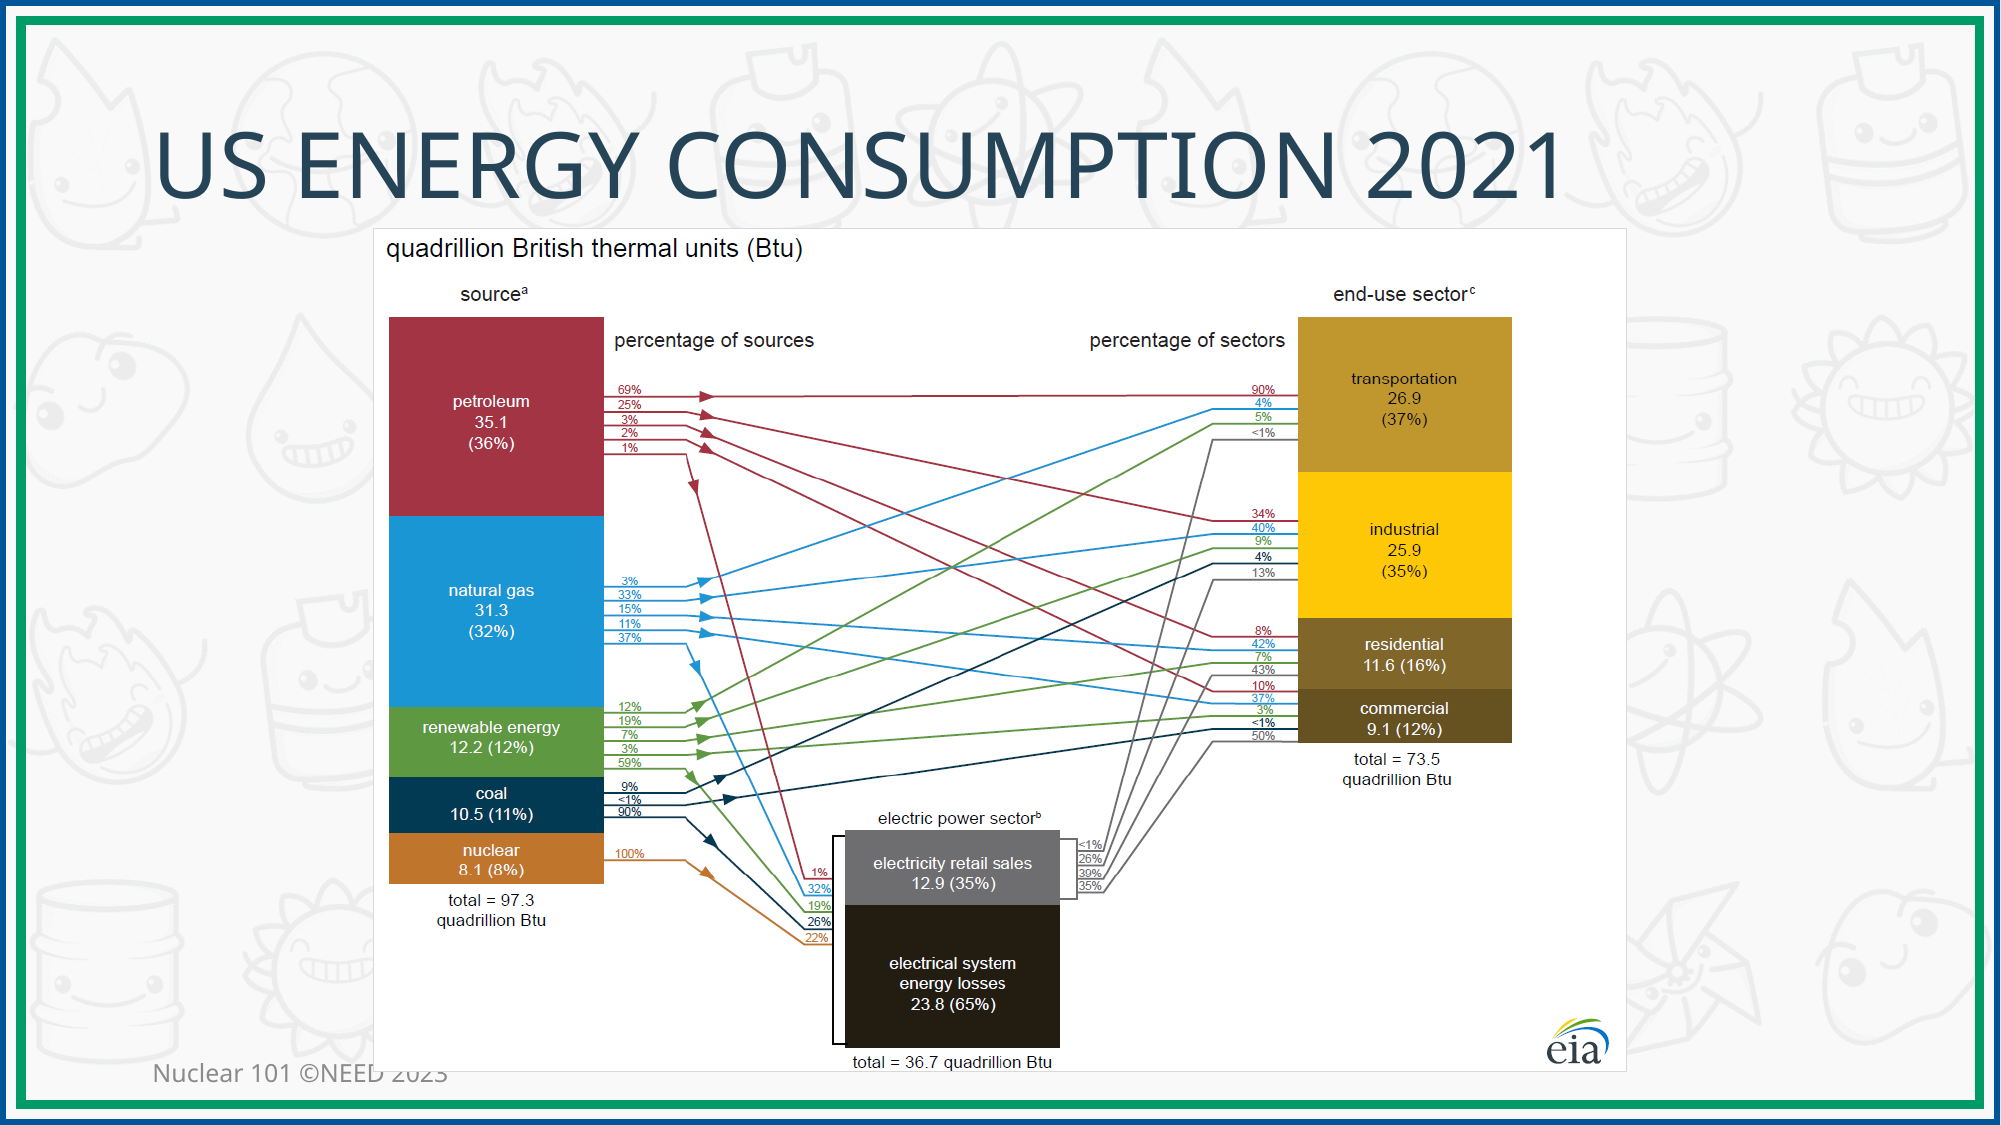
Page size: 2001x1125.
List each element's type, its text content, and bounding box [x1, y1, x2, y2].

footer Nuclear 101 ©NEED 2023 [137, 1044, 1156, 1105]
title US Energy Consumption 2021 [137, 59, 1863, 278]
picture [373, 228, 1627, 1072]
